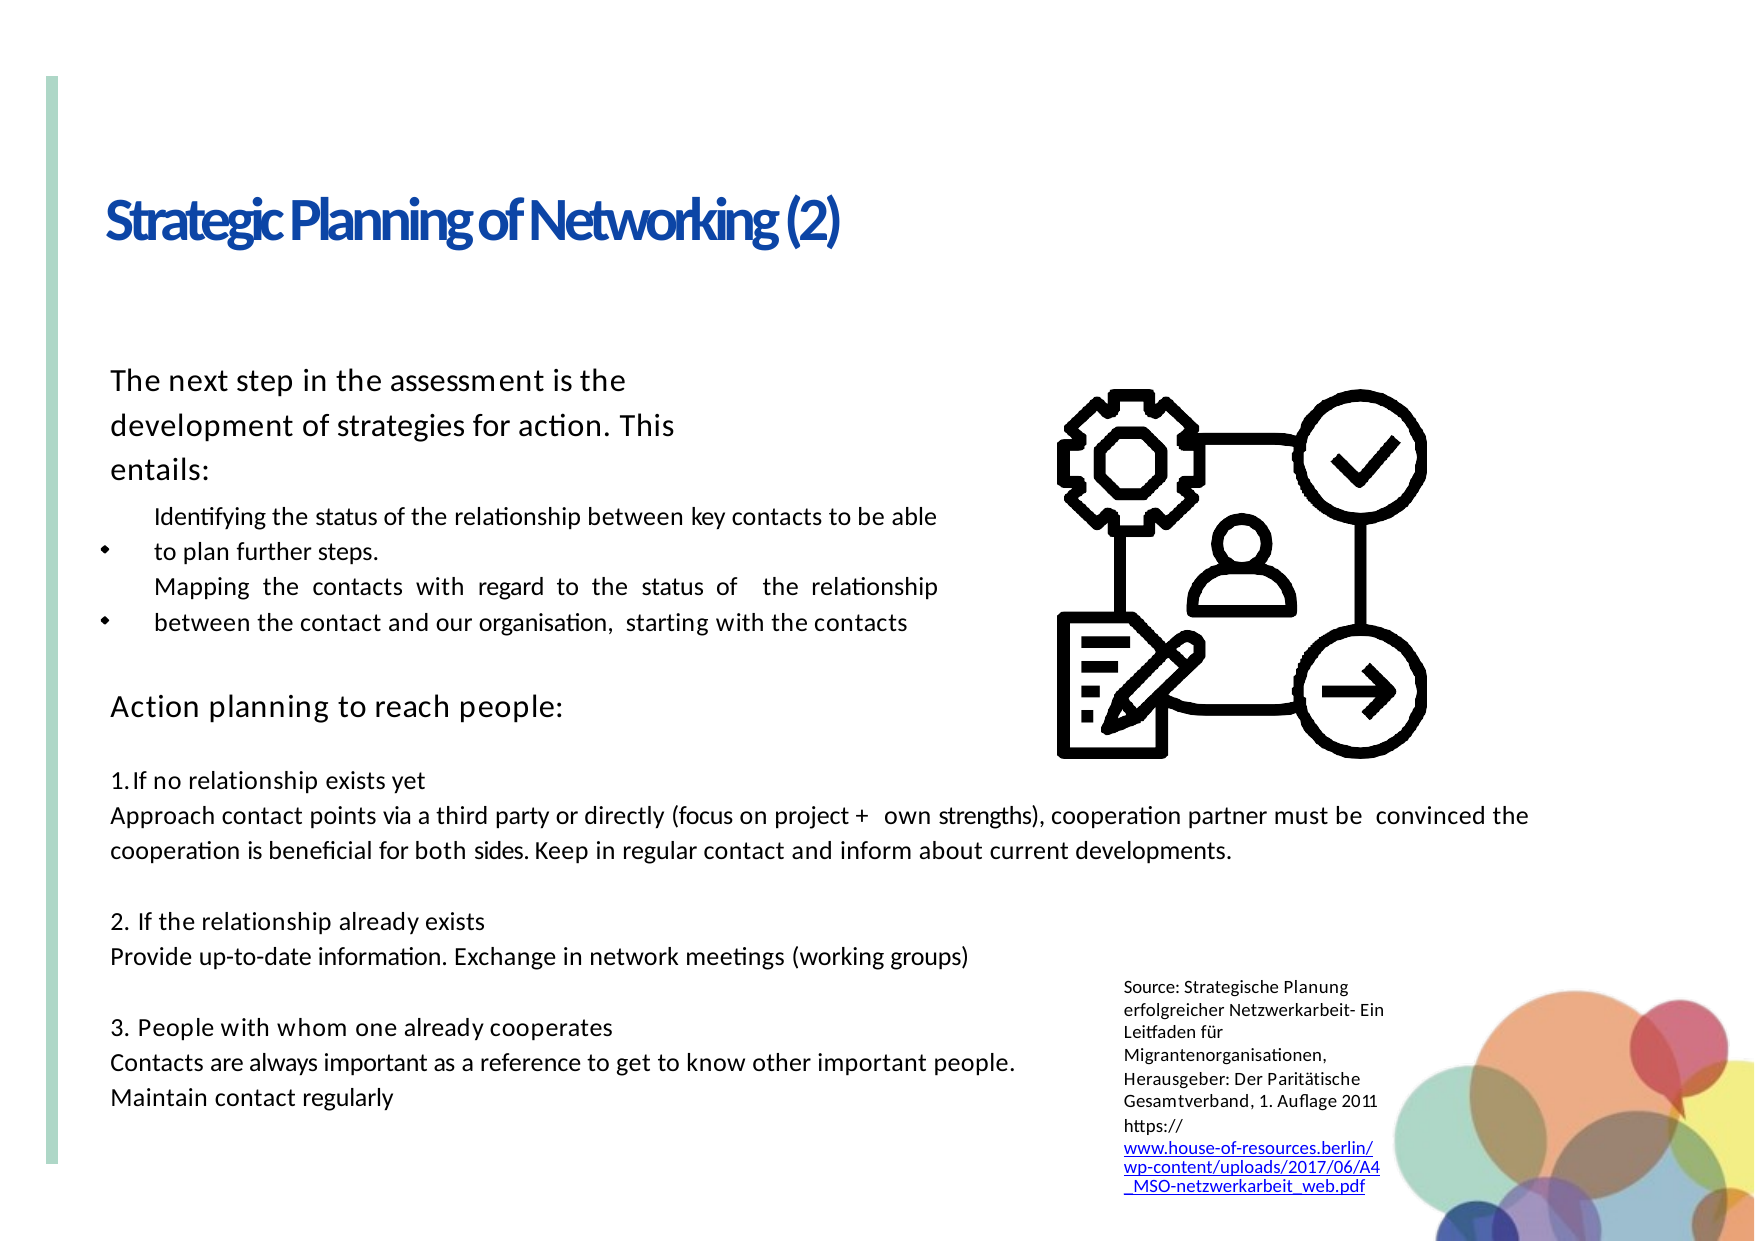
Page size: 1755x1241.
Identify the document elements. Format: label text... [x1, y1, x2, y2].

text_box The next step in the assessment is the development of strategies for action. This entails: Identifying the status of the relationship between key contacts to be able to plan further steps. Mapping the contacts with regard to the status of the relationship between the contact and our organisation, starting with the contacts Action planning to reach people: If no relationship exists yet Approach contact points via a third party or directly (focus on project + own strengths), cooperation partner must be convinced the cooperation is beneficial for both sides. Keep in regular contact and inform about current developments. If the relationship already exists Provide up-to-date information. Exchange in network meetings (working groups) People with whom one already cooperates Contacts are always important as a reference to get to know other important people. Maintain contact regularly [108, 350, 1592, 1112]
title Strategic Planning of Networking (2) [103, 175, 899, 388]
text_box [100, 616, 108, 625]
picture [1057, 388, 1427, 760]
text_box Source: Strategische Planung erfolgreicher Netzwerkarbeit- Ein Leitfaden für Migrantenorganisationen, Herausgeber: Der Paritätische Gesamtverband, 1. Auflage 2011 https://www.house-of-resources.berlin/wp-content/uploads/2017/06/A4_MSO-netzwerkarbeit_web.pdf [1121, 970, 1387, 1159]
picture [1253, 972, 1755, 1241]
text_box [100, 545, 108, 554]
